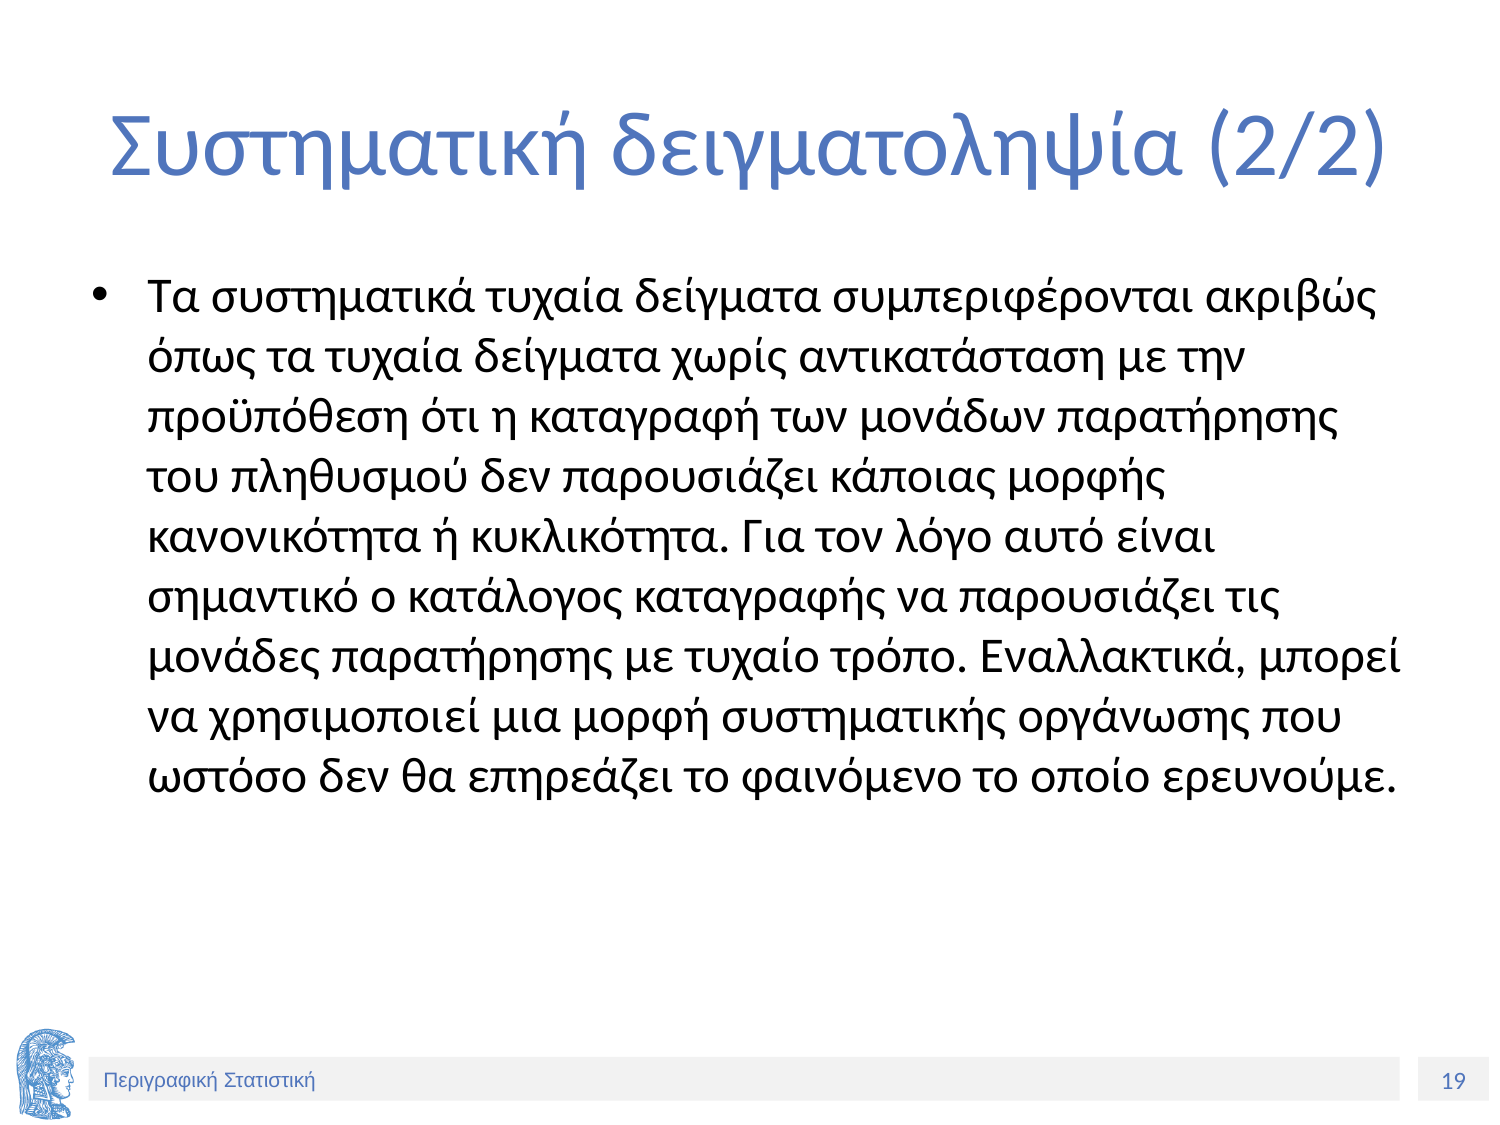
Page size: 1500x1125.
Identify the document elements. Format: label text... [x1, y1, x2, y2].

list Τα συστηματικά τυχαία δείγματα συμπεριφέρονται ακριβώς όπως τα τυχαία δείγματα χωρίς αντικατάσταση με την προϋπόθεση ότι η καταγραφή των μονάδων παρατήρησης του πληθυσμού δεν παρουσιάζει κάποιας μορφής κανονικότητα ή κυκλικότητα. Για τον λόγο αυτό είναι σημαντικό ο κατάλογος καταγραφής να παρουσιάζει τις μονάδες παρατήρησης με τυχαίο τρόπο. Εναλλακτικά, μπορεί να χρησιμοποιεί μια μορφή συστηματικής οργάνωσης που ωστόσο δεν θα επηρεάζει το φαινόμενο το οποίο ερευνούμε. [76, 255, 1427, 998]
title Συστηματική δειγματοληψία (2/2) [75, 45, 1425, 233]
picture [9, 1025, 81, 1120]
